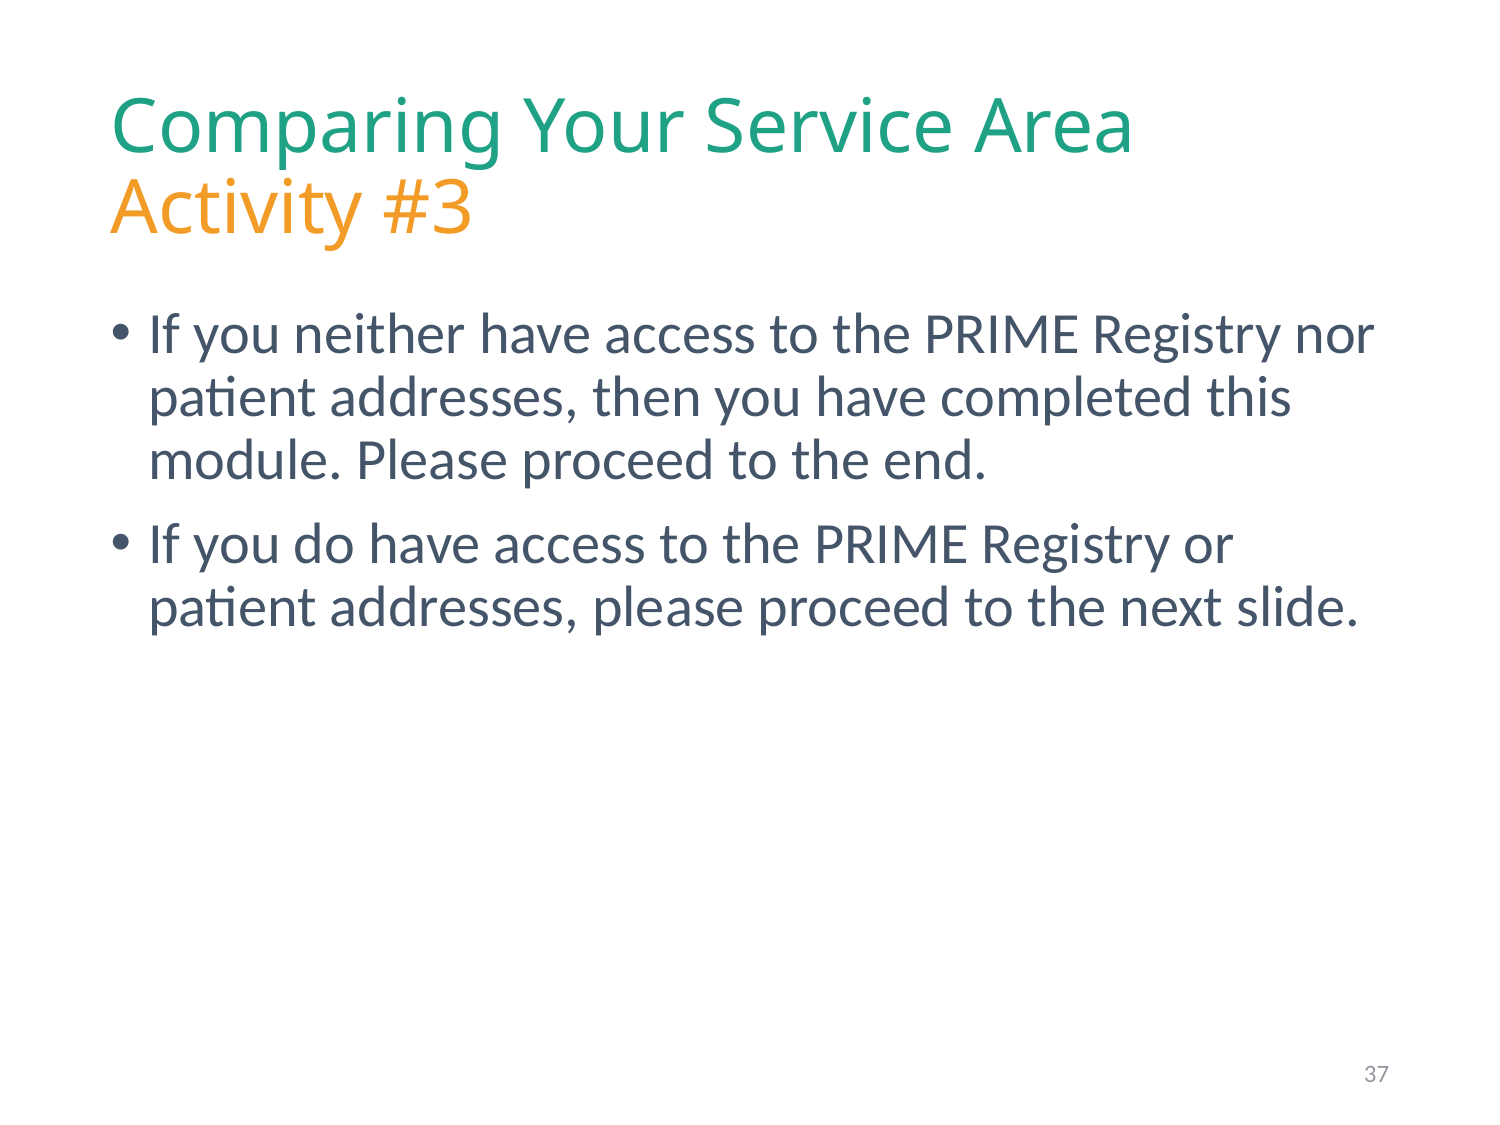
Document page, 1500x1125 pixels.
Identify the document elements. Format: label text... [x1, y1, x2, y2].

slide_number 37 [1059, 1042, 1397, 1103]
list If you neither have access to the PRIME Registry nor patient addresses, then you have completed this module. Please proceed to the end. If you do have access to the PRIME Registry or patient addresses, please proceed to the next slide. [103, 299, 1397, 1014]
text_box [74, 299, 1425, 1043]
title Comparing Your Service Area Activity #3 [103, 59, 1397, 278]
